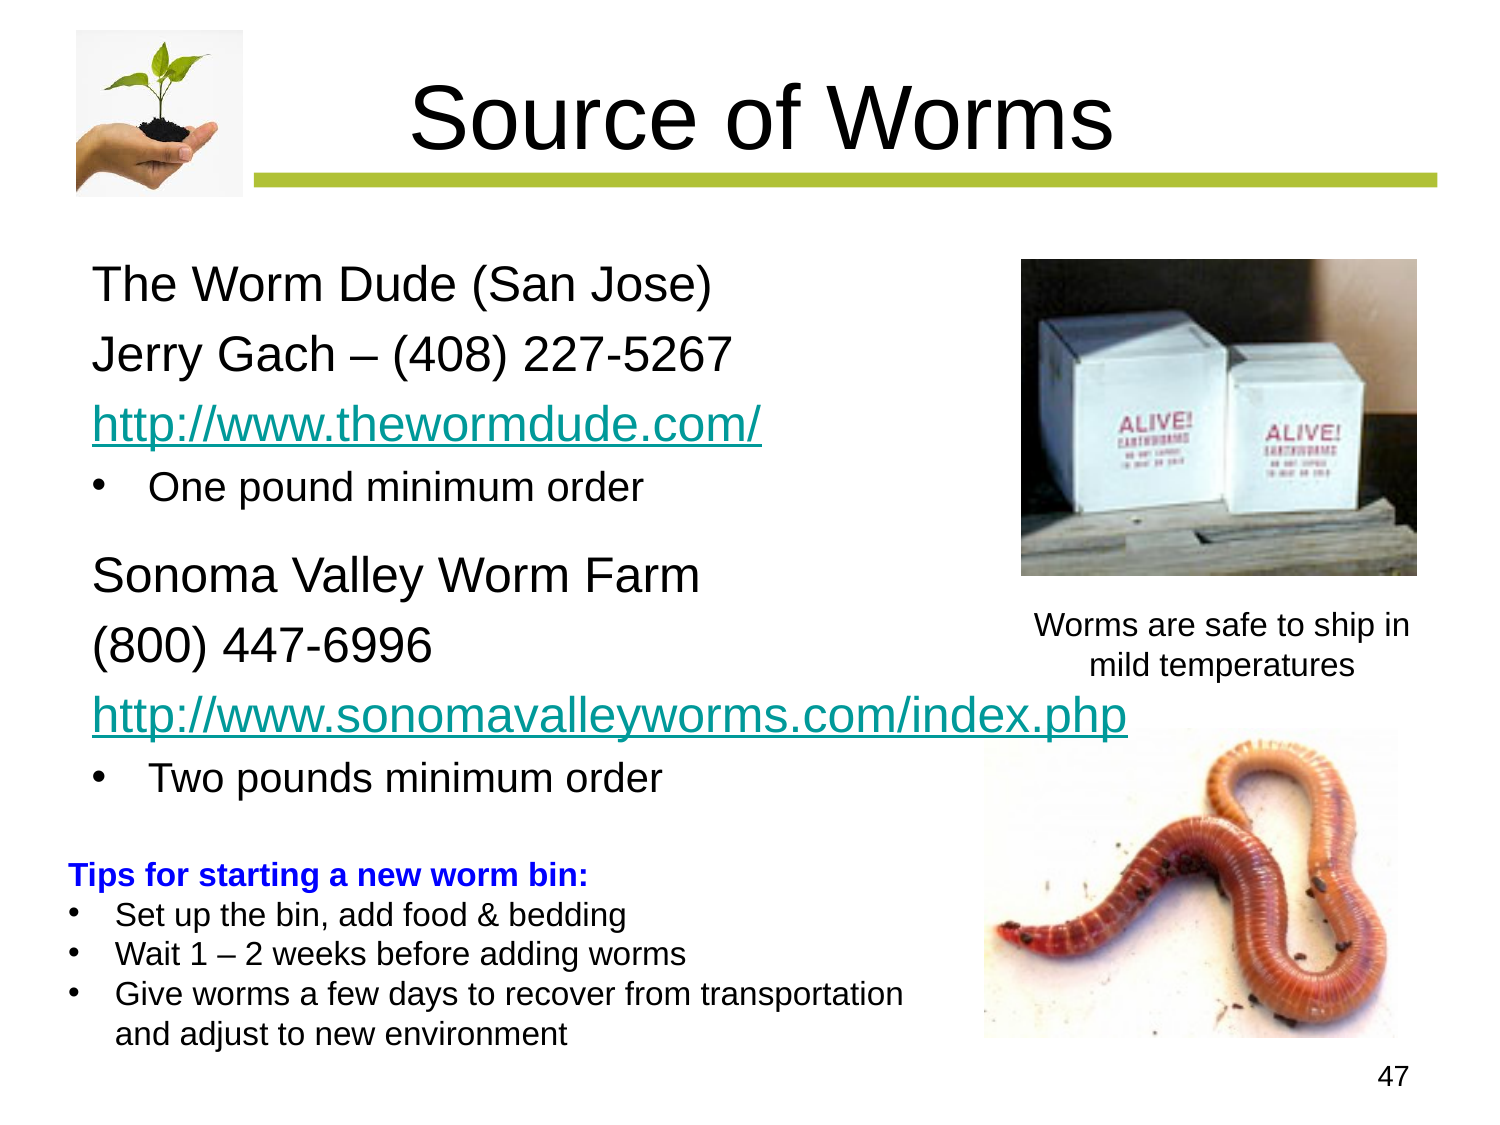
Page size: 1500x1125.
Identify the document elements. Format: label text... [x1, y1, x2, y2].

title Source of Worms [75, 19, 1450, 207]
text_box Worms are safe to ship in mild temperatures [1009, 595, 1436, 692]
list The Worm Dude (San Jose) Jerry Gach – (408) 227-5267 http://www.thewormdude.com/ One pound minimum order Sonoma Valley Worm Farm (800) 447-6996 http://www.sonomavalleyworms.com/index.php Two pounds minimum order [76, 243, 1205, 835]
slide_number 47 [1074, 1049, 1425, 1125]
picture [1021, 259, 1418, 576]
picture [983, 728, 1398, 1038]
text_box Tips for starting a new worm bin: Set up the bin, add food & bedding Wait 1 – 2 weeks before adding worms Give worms a few days to recover from transportation and adjust to new environment [53, 845, 939, 1063]
